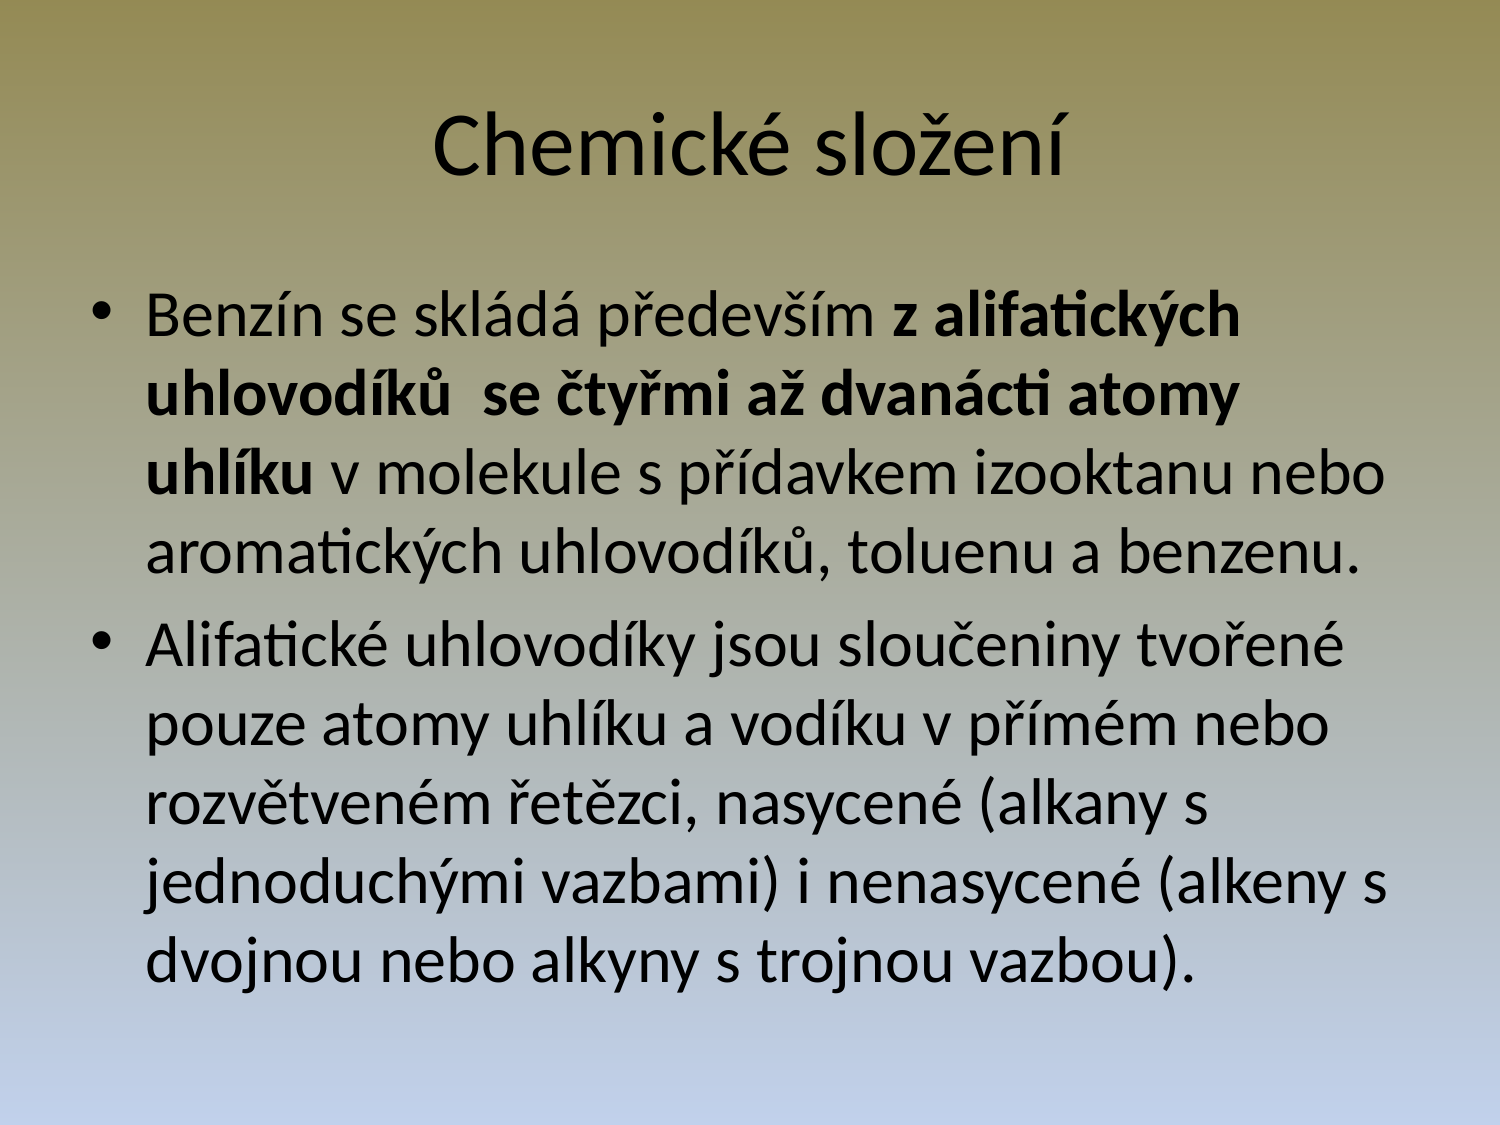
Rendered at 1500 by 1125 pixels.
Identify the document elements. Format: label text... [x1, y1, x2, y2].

list Benzín se skládá především z alifatických uhlovodíků se čtyřmi až dvanácti atomy uhlíku v molekule s přídavkem izooktanu nebo aromatických uhlovodíků, toluenu a benzenu. Alifatické uhlovodíky jsou sloučeniny tvořené pouze atomy uhlíku a vodíku v přímém nebo rozvětveném řetězci, nasycené (alkany s jednoduchými vazbami) i nenasycené (alkeny s dvojnou nebo alkyny s trojnou vazbou). [75, 262, 1425, 1005]
title Chemické složení [75, 45, 1425, 233]
